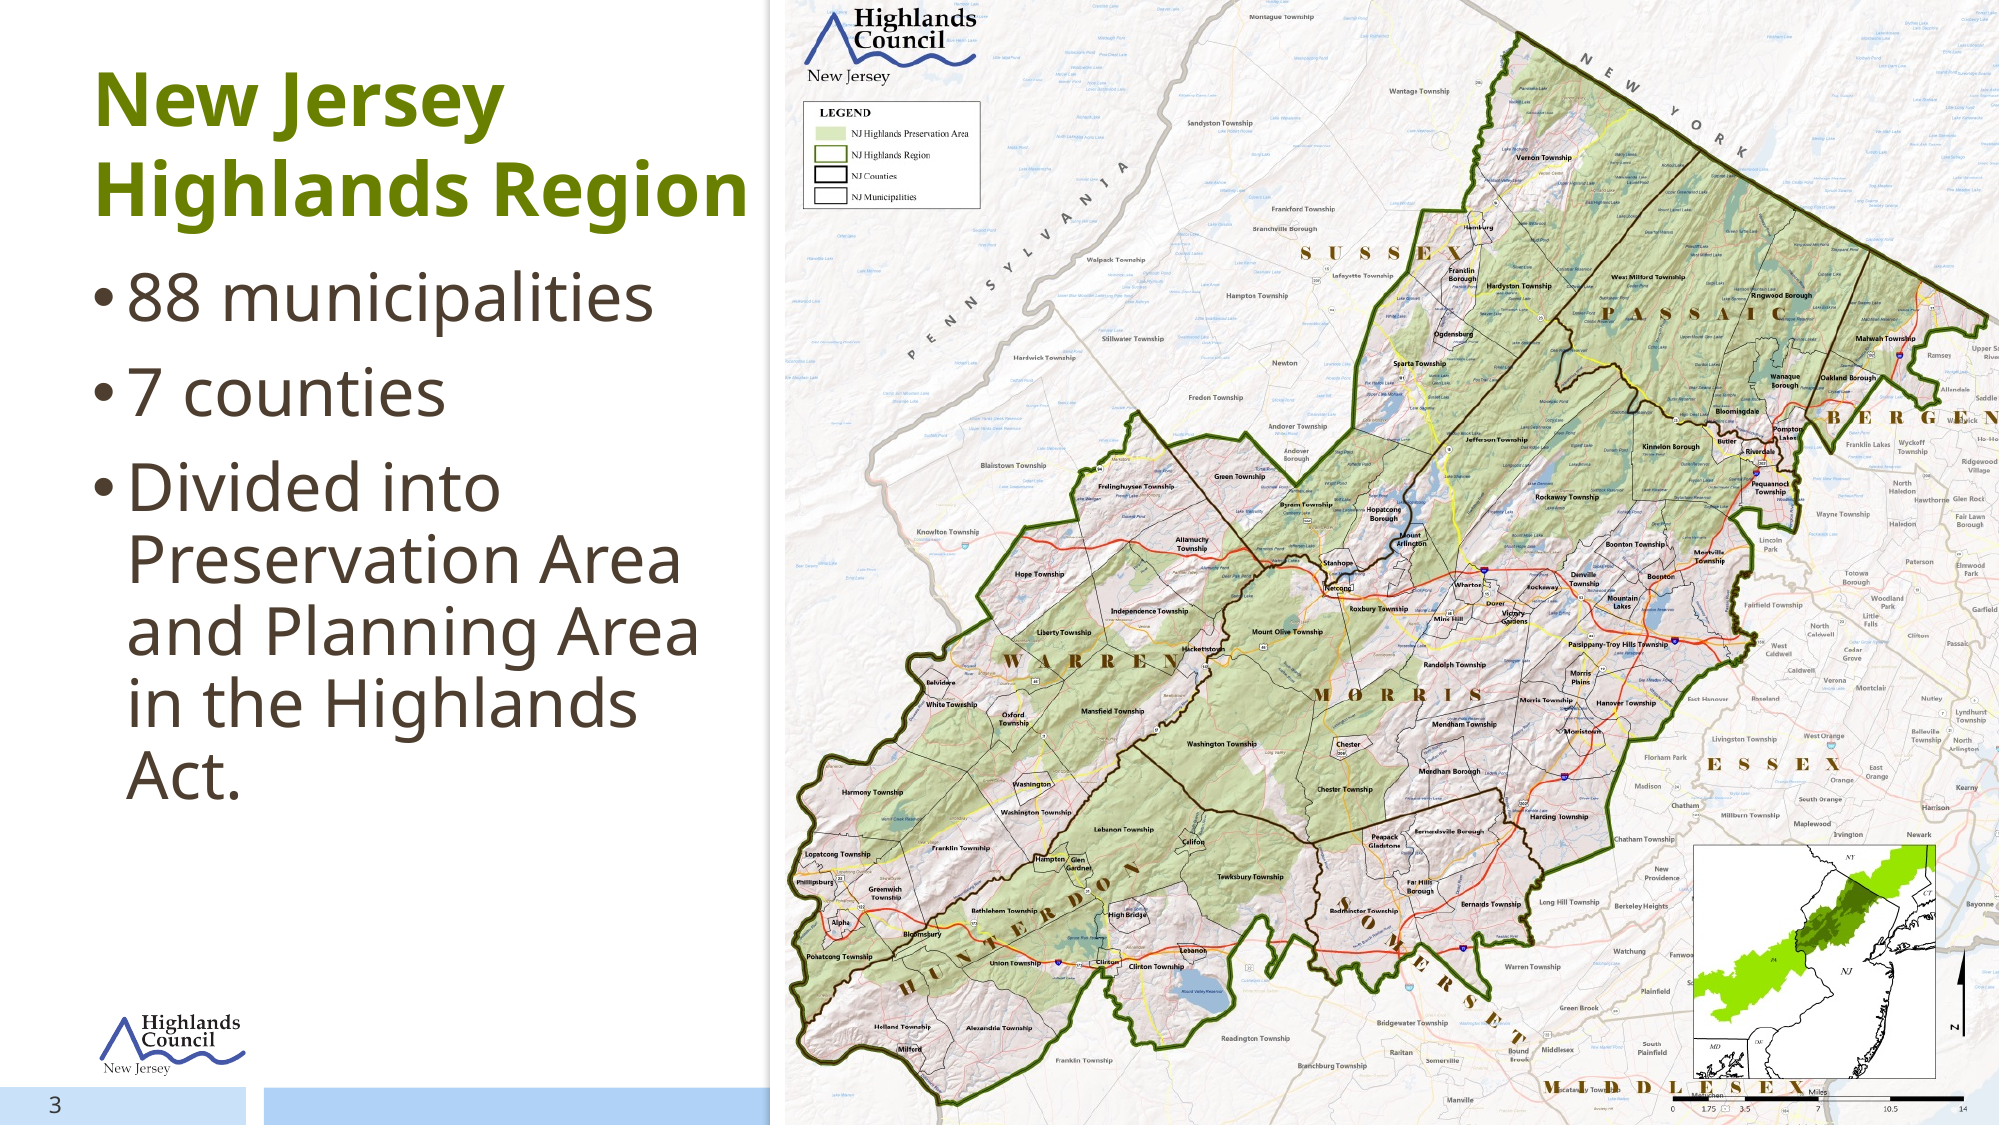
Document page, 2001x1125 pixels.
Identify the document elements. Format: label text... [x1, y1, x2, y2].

picture [99, 1015, 246, 1076]
slide_number 3 [0, 1087, 78, 1125]
list 88 municipalities 7 counties Divided into Preservation Area and Planning Area in the Highlands Act. [77, 256, 738, 1015]
picture [784, 0, 1999, 1125]
title New Jersey Highlands Region [77, 45, 764, 240]
